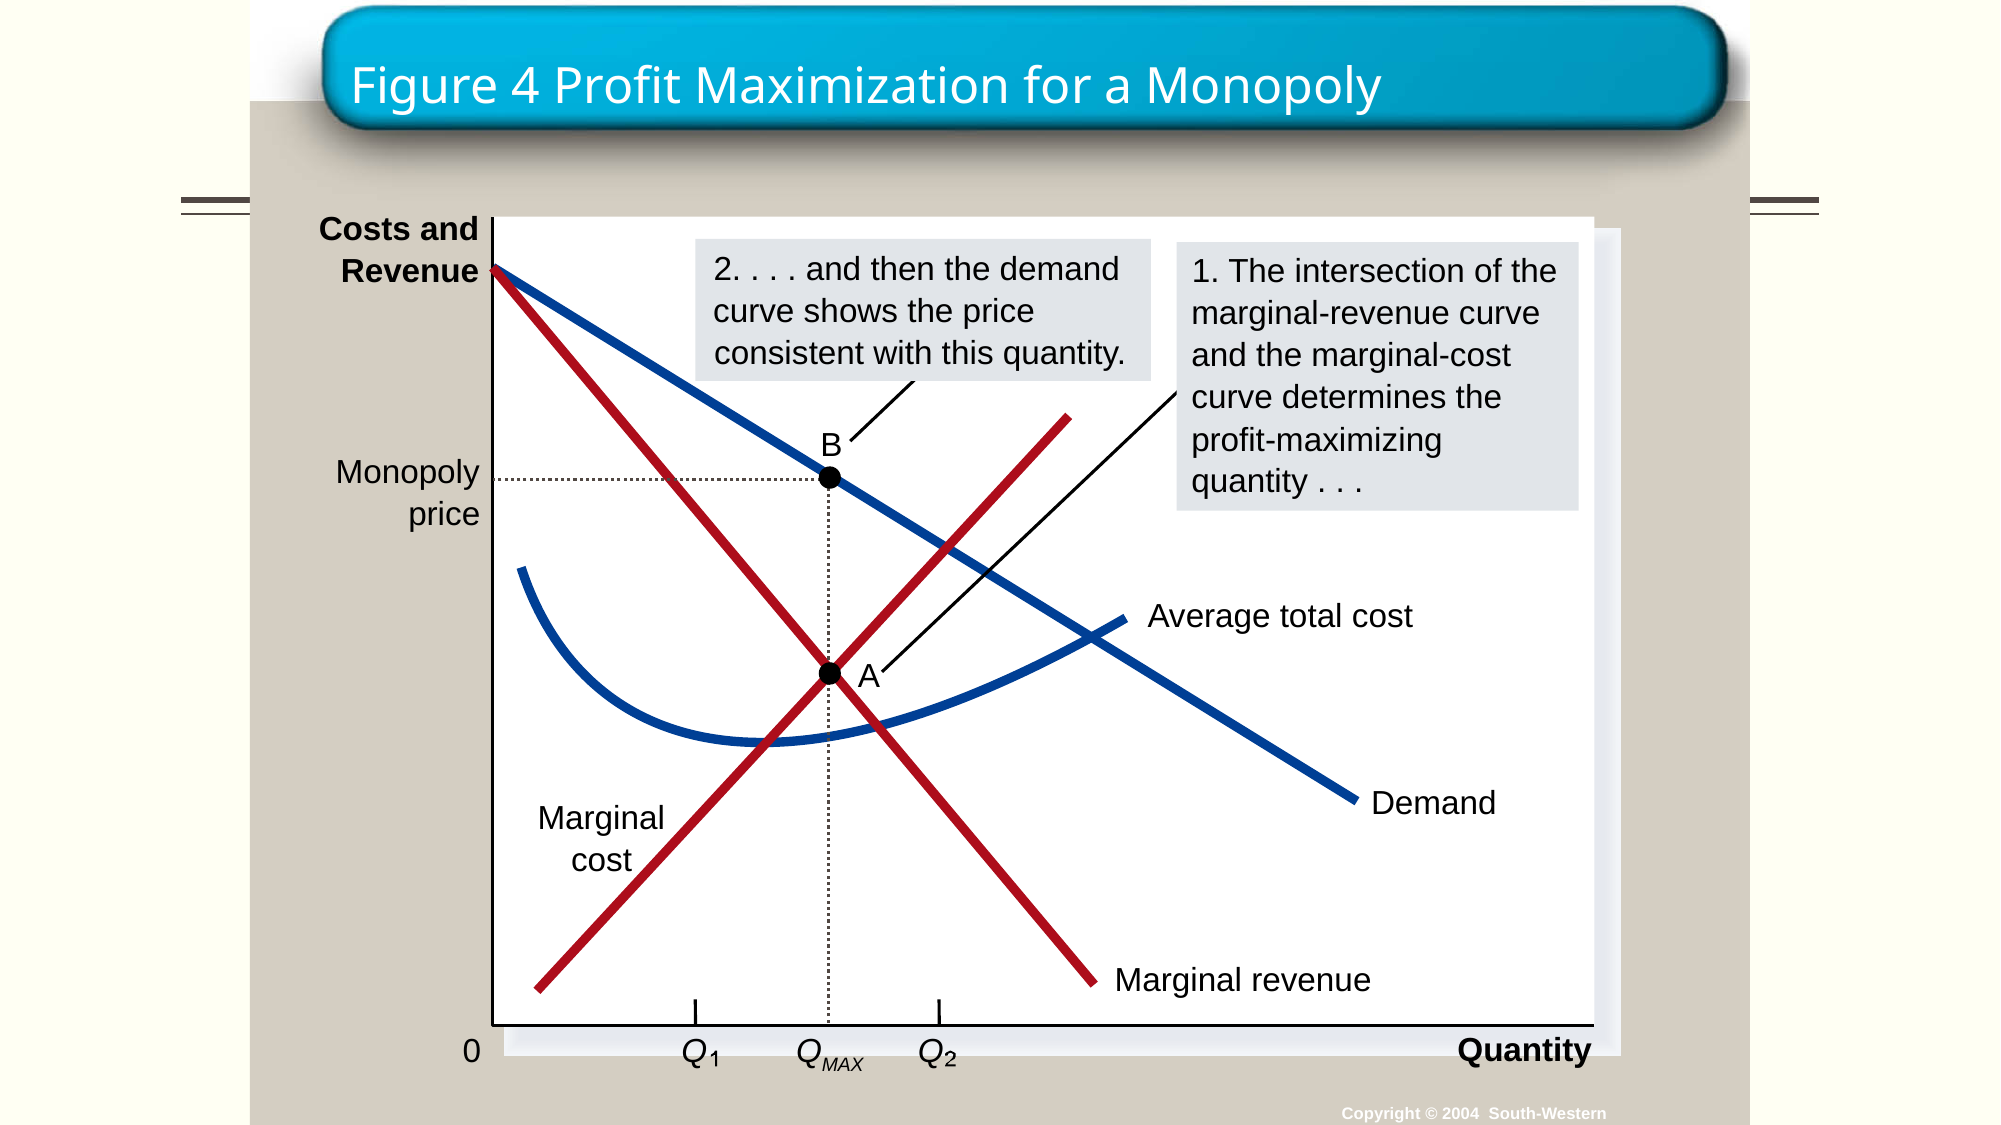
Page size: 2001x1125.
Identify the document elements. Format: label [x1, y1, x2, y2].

text_box [917, 1029, 956, 1070]
text_box [695, 238, 1152, 442]
picture [249, 0, 1750, 1125]
text_box [818, 654, 881, 695]
text_box [1377, 680, 1415, 893]
text_box [335, 422, 868, 1070]
text_box [1067, 680, 1372, 999]
text_box [871, 451, 876, 652]
text_box [881, 242, 1579, 672]
text_box [871, 680, 1069, 991]
text_box [536, 415, 689, 421]
text_box [1419, 680, 1497, 822]
text_box [492, 267, 689, 421]
